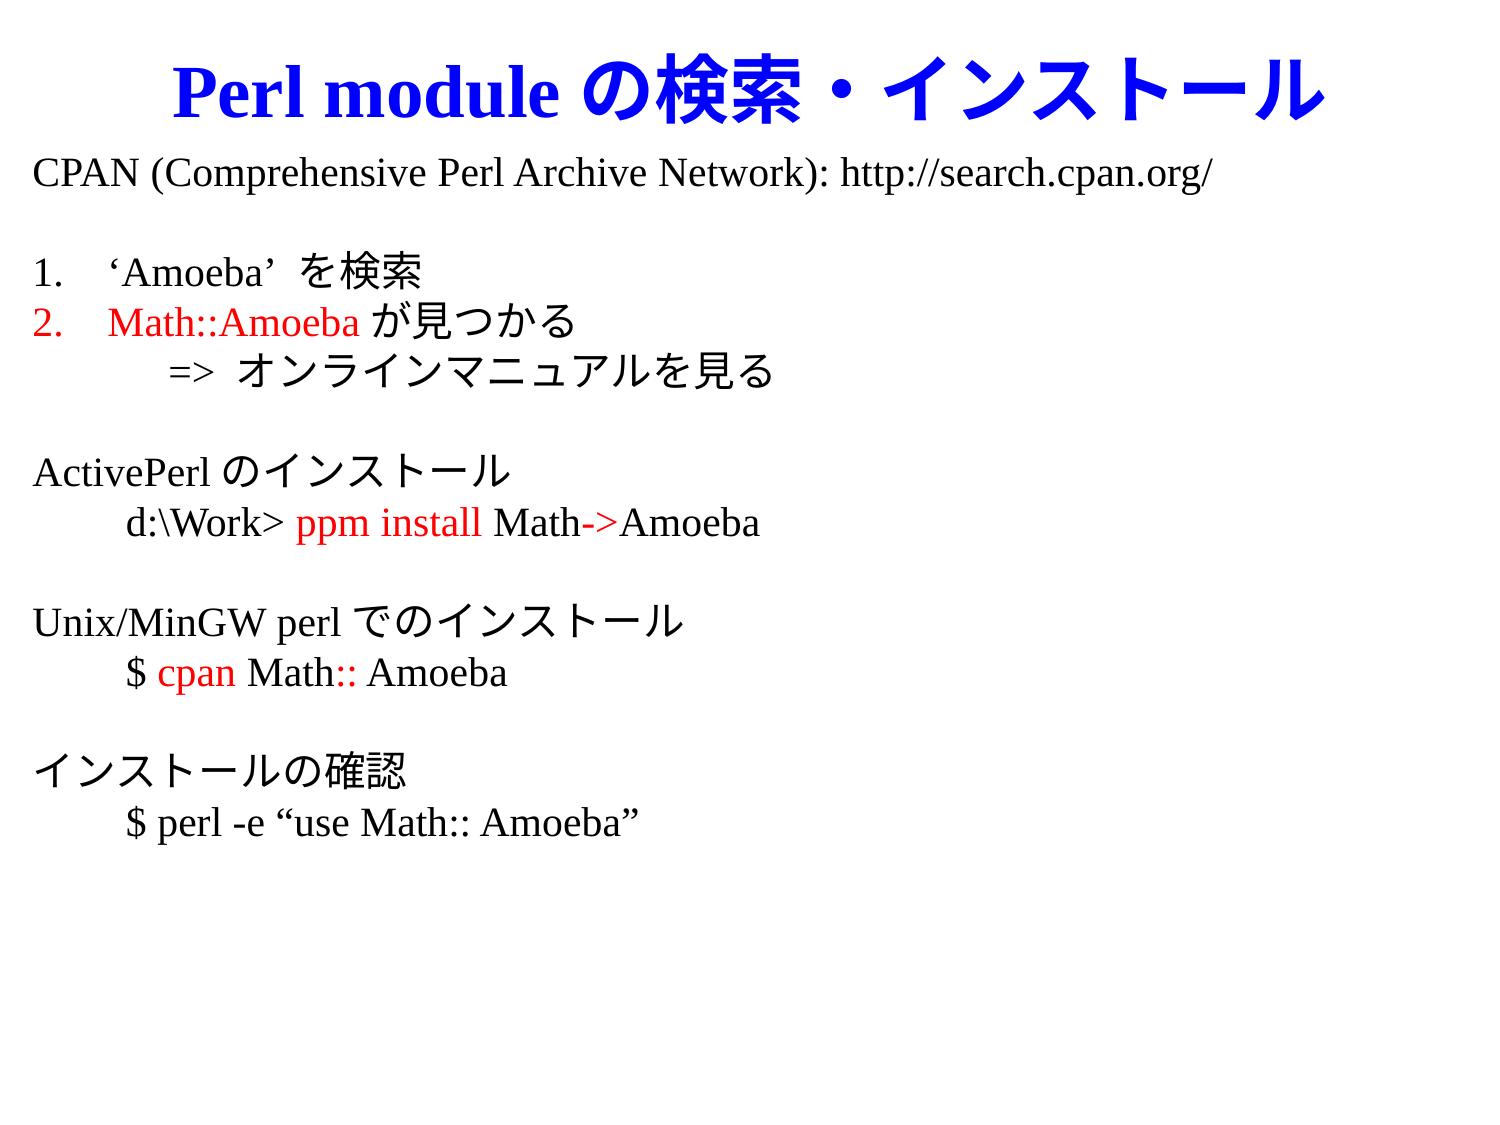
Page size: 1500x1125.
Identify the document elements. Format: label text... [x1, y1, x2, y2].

title Perl moduleの検索・インストール [0, 0, 1500, 175]
text_box CPAN (Comprehensive Perl Archive Network): http://search.cpan.org/ ‘Amoeba’ を検索 Math::Amoebaが見つかる => オンラインマニュアルを見る ActivePerlのインストール d:\Work> ppm install Math->Amoeba Unix/MinGW perlでのインストール $ cpan Math:: Amoeba インストールの確認 $ perl -e “use Math:: Amoeba” [17, 137, 1500, 903]
